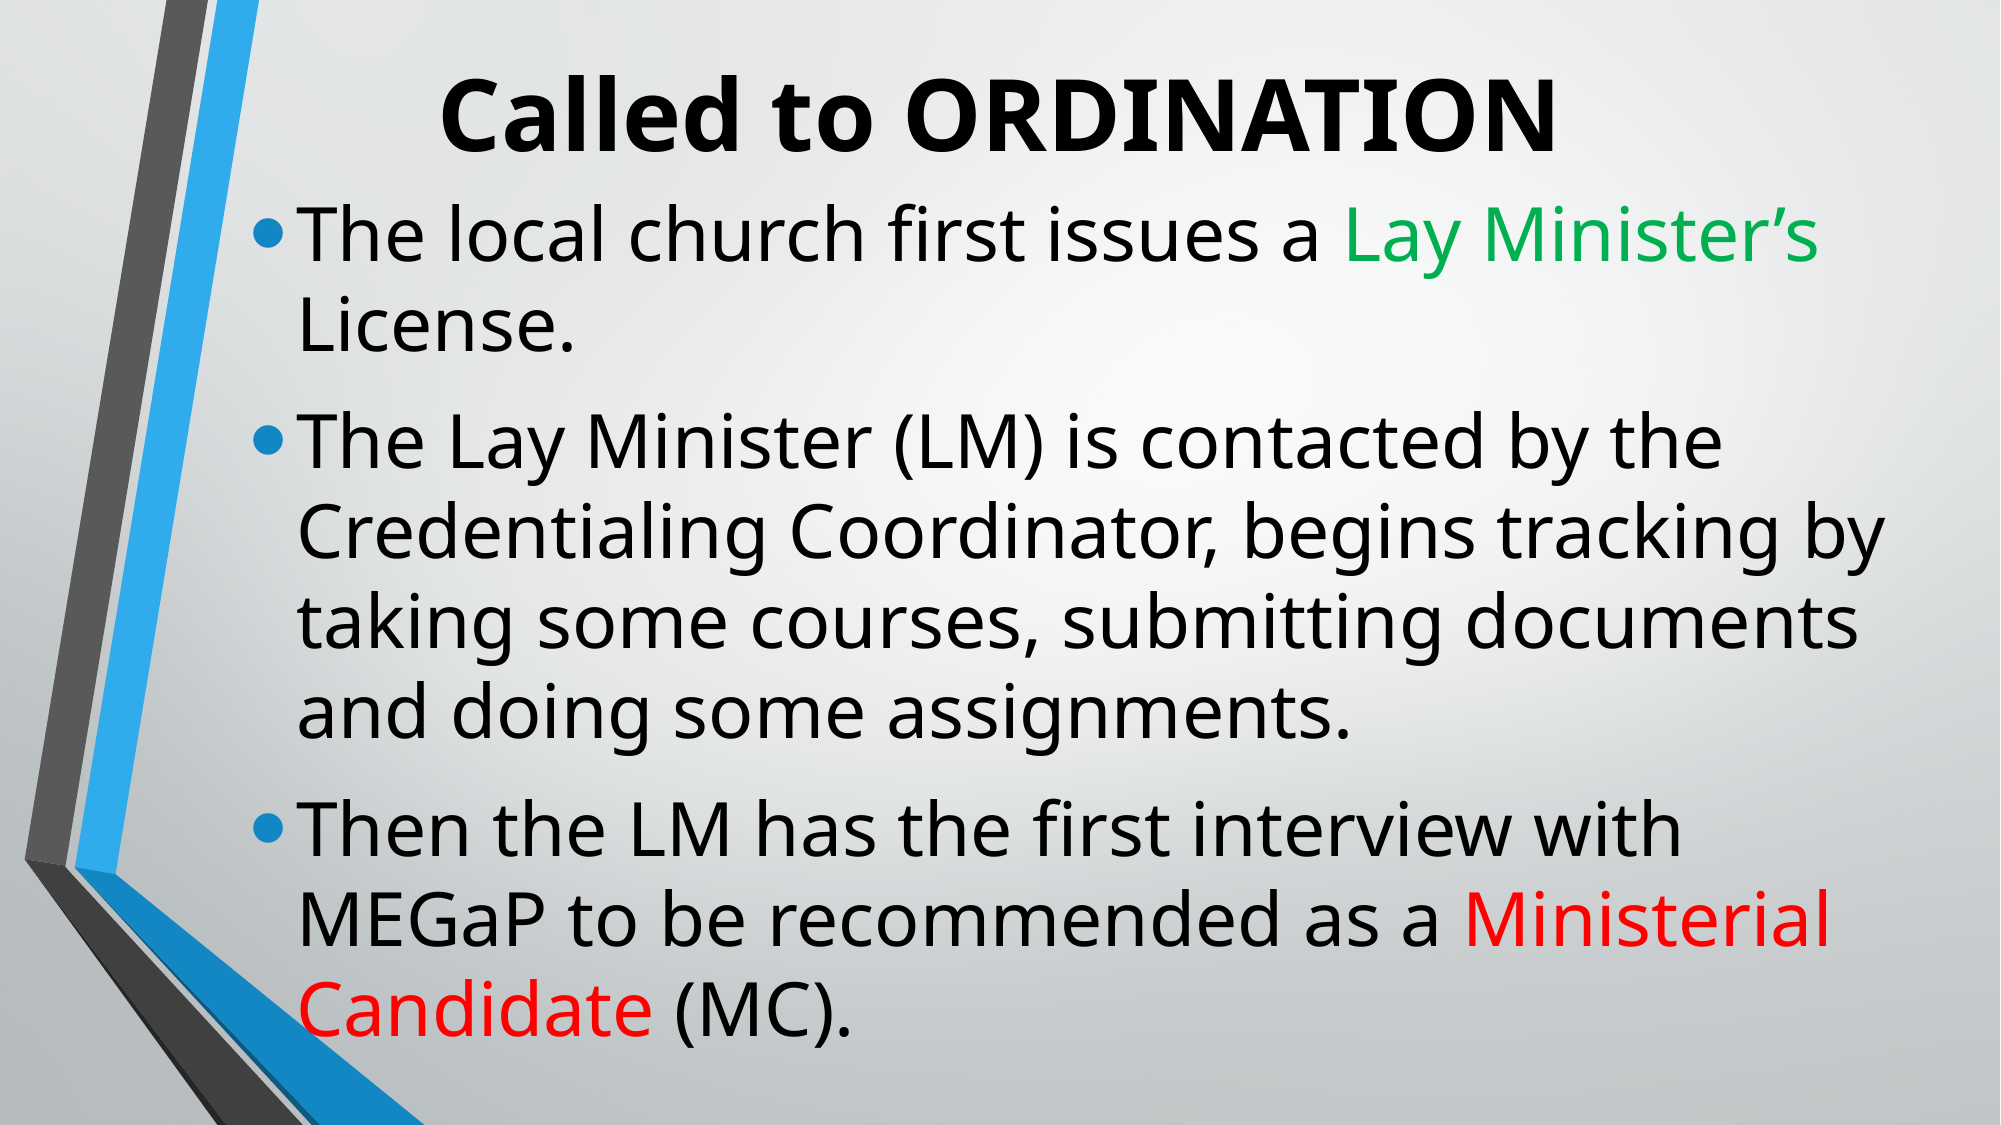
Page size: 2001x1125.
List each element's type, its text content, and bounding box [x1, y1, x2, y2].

list The local church first issues a Lay Minister’s License. The Lay Minister (LM) is contacted by the Credentialing Coordinator, begins tracking by taking some courses, submitting documents and doing some assignments. Then the LM has the first interview with MEGaP to be recommended as a Ministerial Candidate (MC). [234, 212, 1942, 1026]
title Called to ORDINATION [362, 62, 1638, 161]
